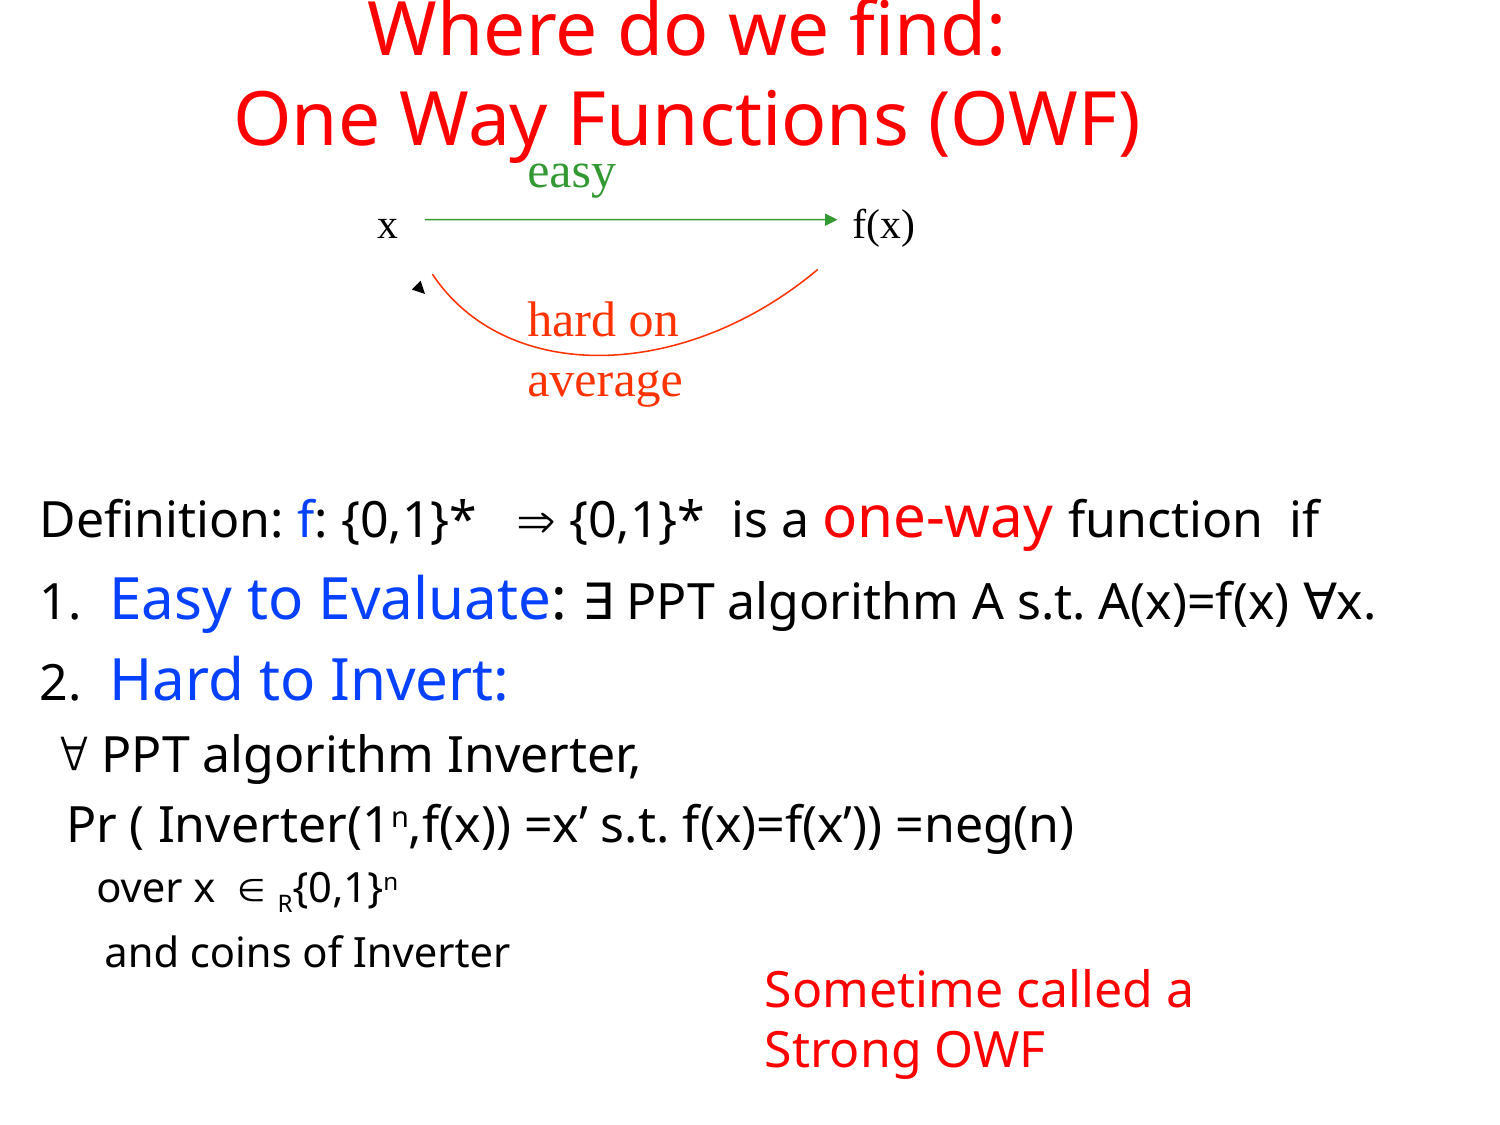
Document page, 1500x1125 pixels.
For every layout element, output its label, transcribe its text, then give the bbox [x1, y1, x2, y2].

text_box Sometime called a Strong OWF [749, 949, 1500, 1085]
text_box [362, 130, 967, 414]
title Where do we find: One Way Functions (OWF) [50, 14, 1325, 127]
text_box [631, 97, 699, 128]
list Definition: f: {0,1}*  {0,1}* is a one-way function if Easy to Evaluate: ∃ PPT algorithm A s.t. A(x)=f(x) ∀x. Hard to Invert:  PPT algorithm Inverter, Pr ( Inverter(1n,f(x)) =x’ s.t. f(x)=f(x’)) =neg(n) over x  R{0,1}n and coins of Inverter [24, 399, 1500, 1125]
